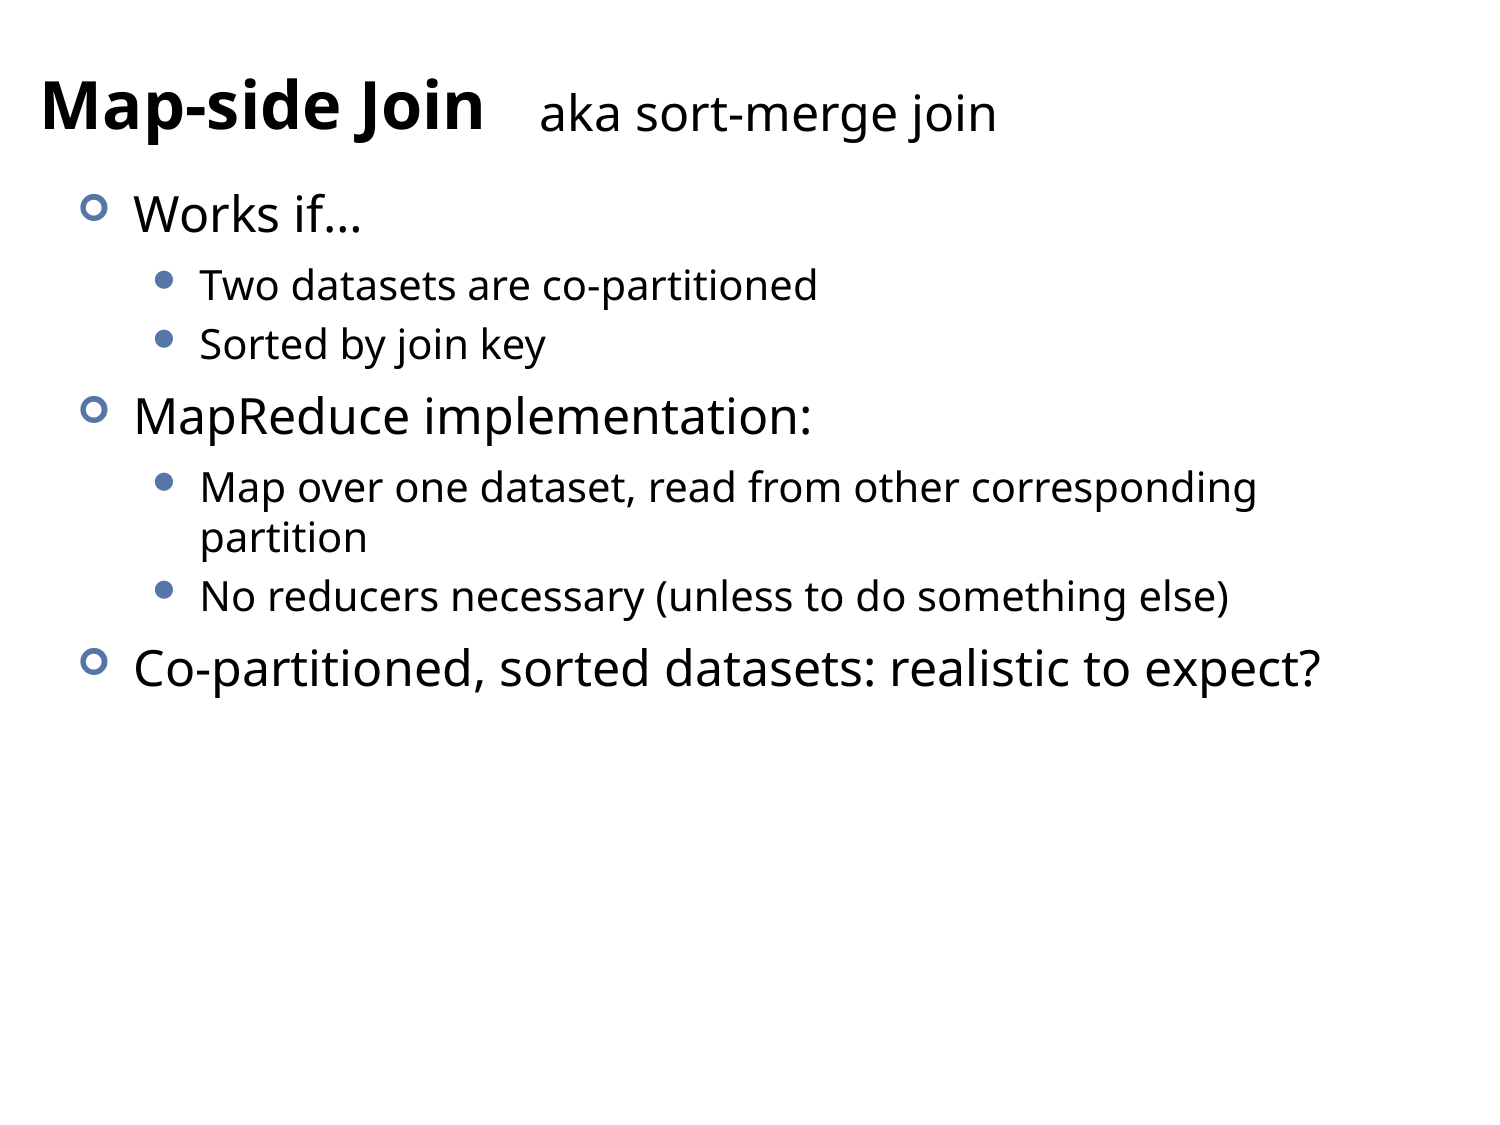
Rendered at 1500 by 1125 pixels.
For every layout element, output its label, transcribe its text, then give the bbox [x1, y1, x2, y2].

text_box aka sort-merge join [524, 74, 1213, 149]
title Map-side Join [24, 18, 1451, 188]
list Works if… Two datasets are co-partitioned Sorted by join key MapReduce implementation: Map over one dataset, read from other corresponding partition No reducers necessary (unless to do something else) Co-partitioned, sorted datasets: realistic to expect? [62, 174, 1451, 1013]
